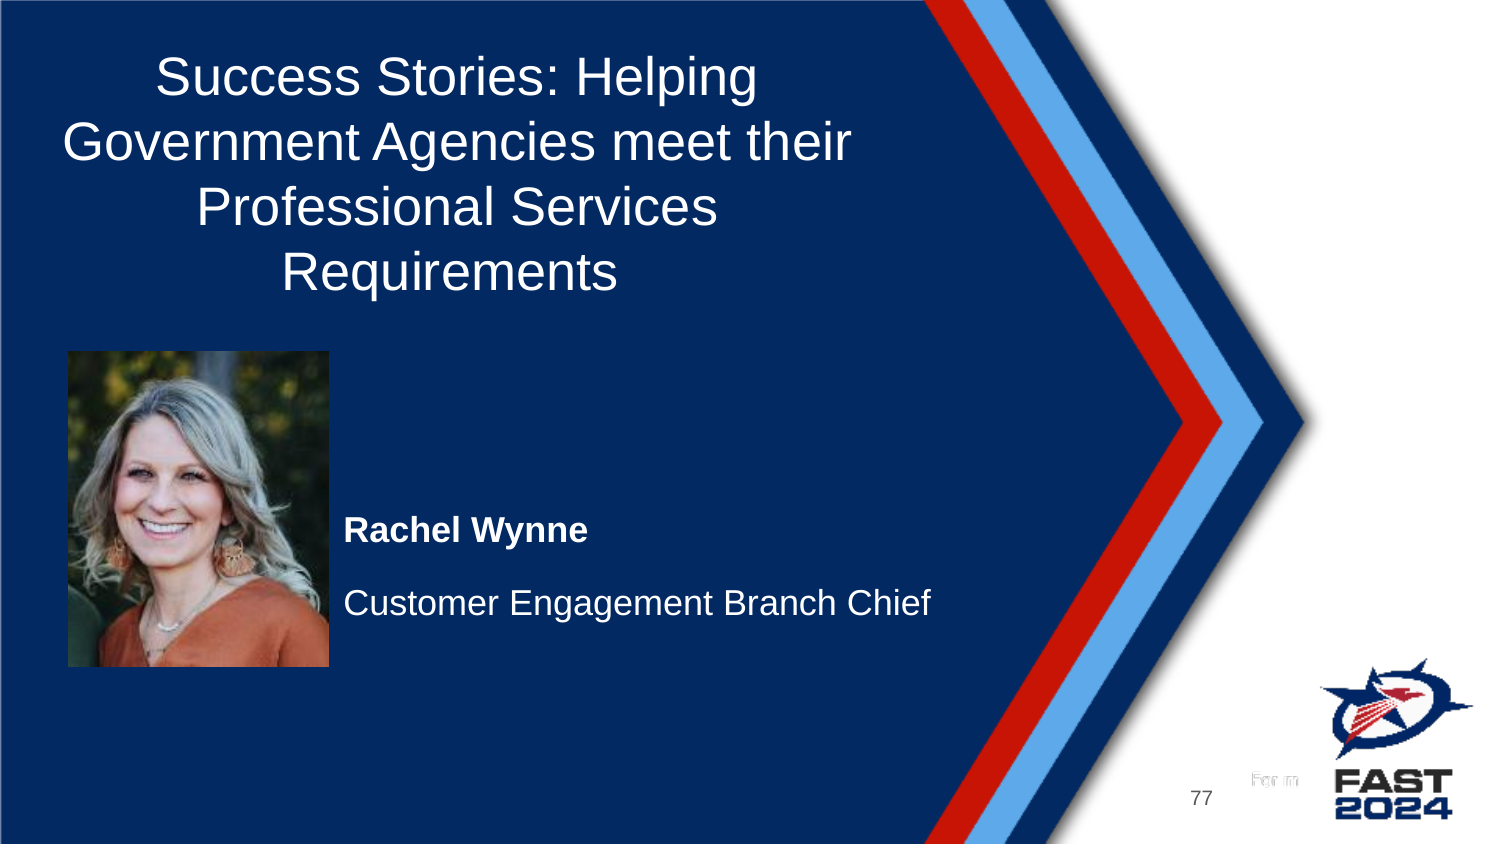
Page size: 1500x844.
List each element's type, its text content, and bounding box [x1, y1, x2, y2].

list Rachel Wynne Customer Engagement Branch Chief [333, 484, 952, 643]
title Success Stories: Helping Government Agencies meet their Professional Services Requirements [5, 65, 910, 279]
picture [0, 0, 1500, 844]
slide_number 77 [1138, 764, 1229, 830]
